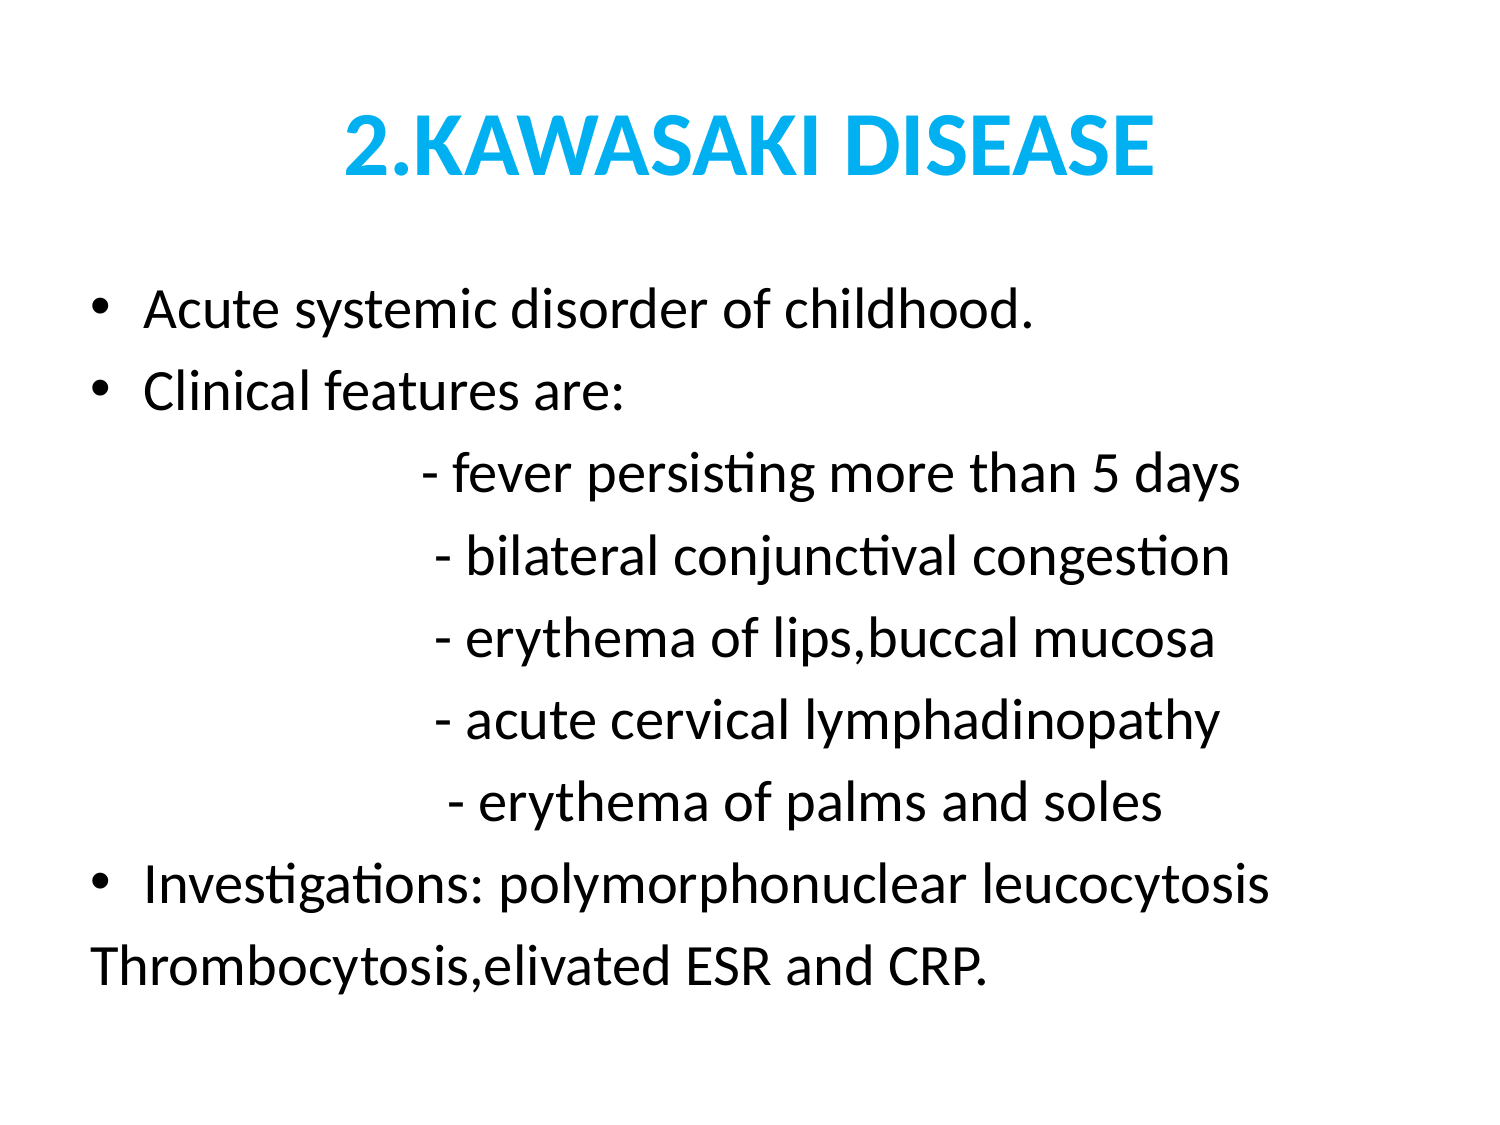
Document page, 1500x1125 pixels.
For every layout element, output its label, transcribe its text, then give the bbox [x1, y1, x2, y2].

list Acute systemic disorder of childhood. Clinical features are: - fever persisting more than 5 days - bilateral conjunctival congestion - erythema of lips,buccal mucosa - acute cervical lymphadinopathy - erythema of palms and soles Investigations: polymorphonuclear leucocytosis Thrombocytosis,elivated ESR and CRP. [75, 262, 1425, 1005]
title 2.KAWASAKI DISEASE [75, 45, 1425, 233]
